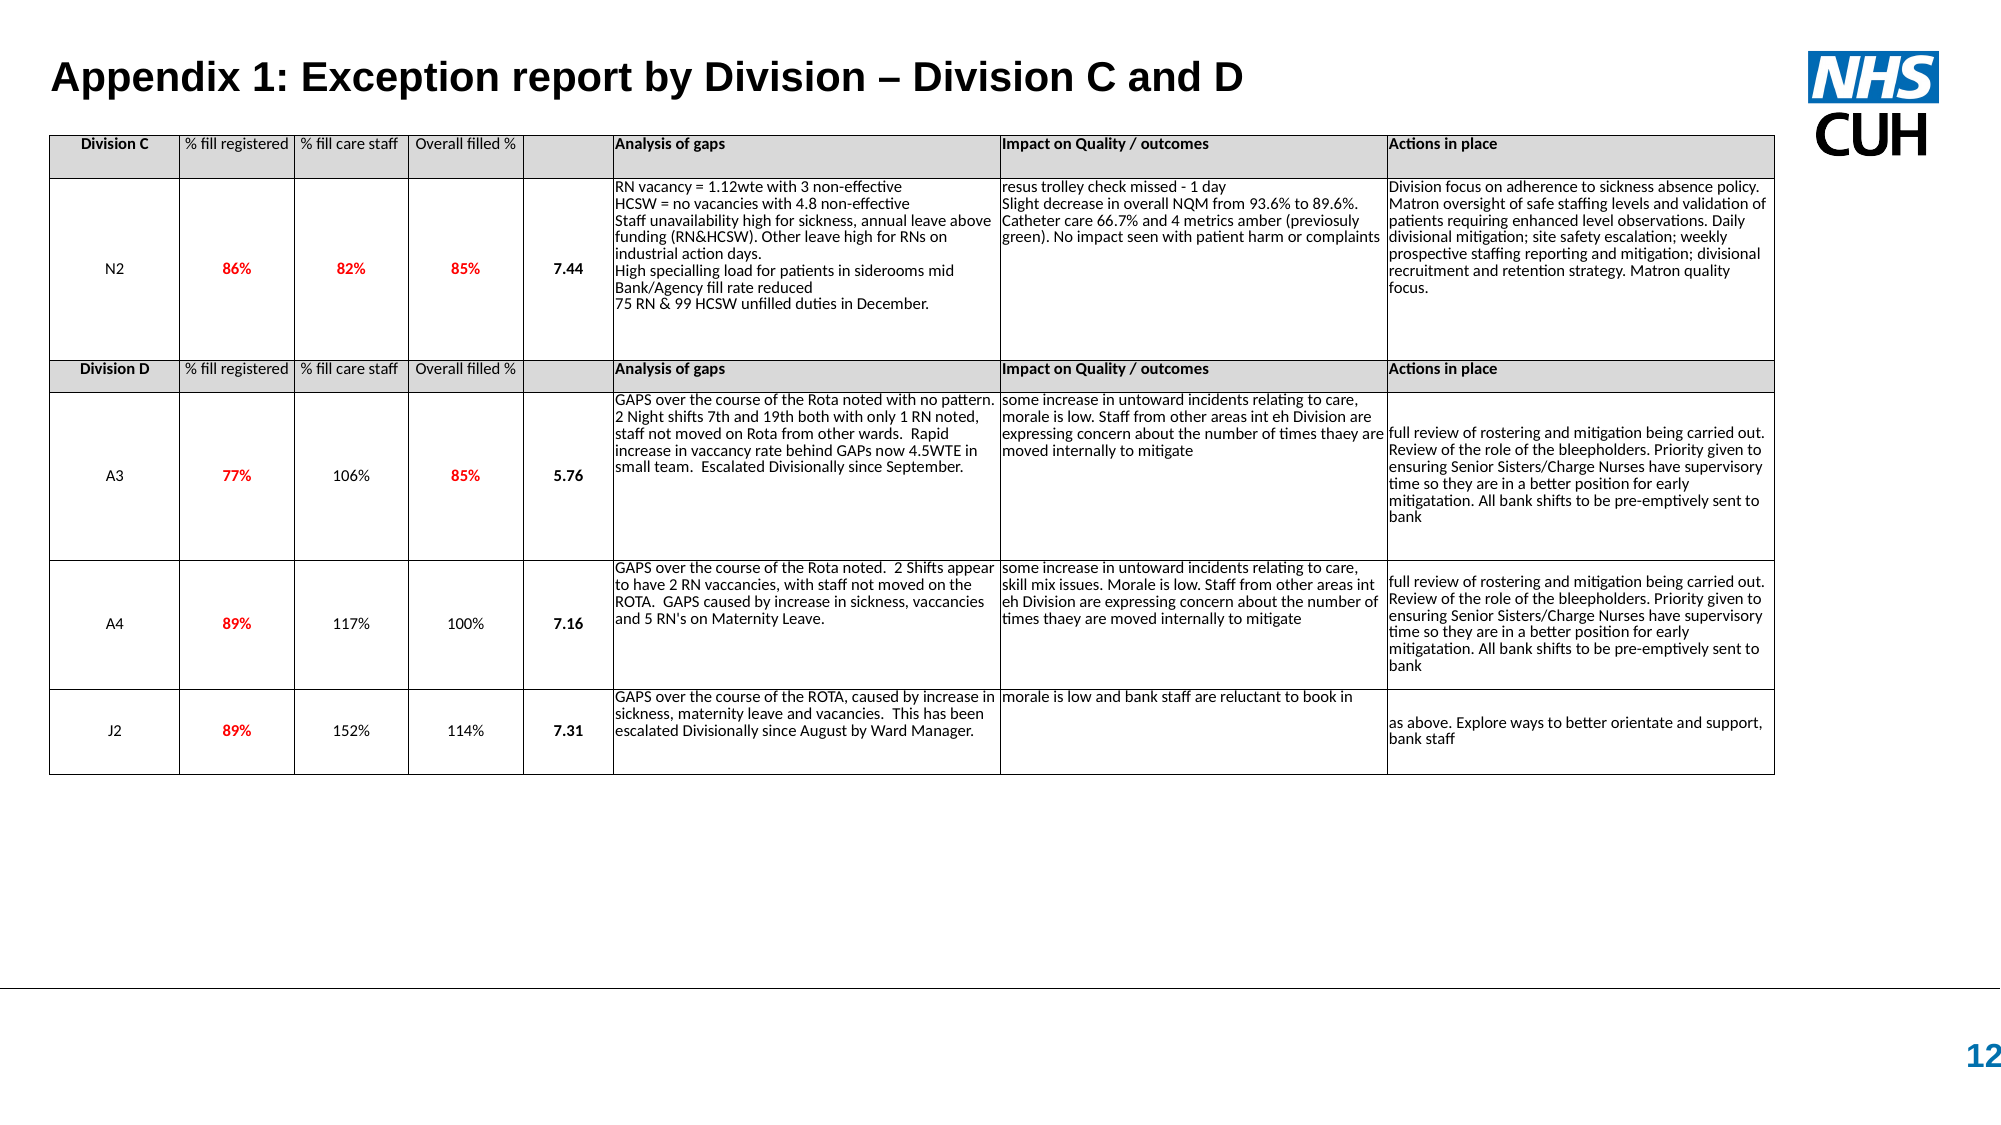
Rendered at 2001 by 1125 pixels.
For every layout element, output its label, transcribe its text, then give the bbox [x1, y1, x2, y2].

table_cell 89% [180, 561, 294, 689]
table_header Actions in place [1388, 136, 1774, 178]
table_cell Impact on Quality / outcomes [1001, 361, 1387, 392]
table_cell resus trolley check missed - 1 day Slight decrease in overall NQM from 93.6% to 89.6%. Catheter care 66.7% and 4 metrics amber (previosuly green). No impact seen with patient harm or complaints [1001, 179, 1387, 360]
table_cell 5.76 [524, 393, 613, 560]
table_cell Overall filled % [409, 361, 523, 392]
table_cell as above. Explore ways to better orientate and support, bank staff [1388, 690, 1774, 774]
table_header % fill registered [180, 136, 294, 178]
table_cell % fill registered [180, 361, 294, 392]
table_cell 152% [295, 690, 408, 774]
table_cell full review of rostering and mitigation being carried out. Review of the role of the bleepholders. Priority given to ensuring Senior Sisters/Charge Nurses have supervisory time so they are in a better position for early mitigatation. All bank shifts to be pre-emptively sent to bank [1388, 561, 1774, 689]
table_cell 77% [180, 393, 294, 560]
picture [1800, 30, 1947, 177]
table_cell 86% [180, 179, 294, 360]
table_cell 82% [295, 179, 408, 360]
table_cell A3 [50, 393, 179, 560]
table_cell some increase in untoward incidents relating to care, skill mix issues. Morale is low. Staff from other areas int eh Division are expressing concern about the number of times thaey are moved internally to mitigate [1001, 561, 1387, 689]
table_cell morale is low and bank staff are reluctant to book in [1001, 690, 1387, 774]
table_header Impact on Quality / outcomes [1001, 136, 1387, 178]
table_cell some increase in untoward incidents relating to care, morale is low. Staff from other areas int eh Division are expressing concern about the number of times thaey are moved internally to mitigate [1001, 393, 1387, 560]
table_cell J2 [50, 690, 179, 774]
table_cell 89% [180, 690, 294, 774]
table_cell GAPS over the course of the Rota noted with no pattern. 2 Night shifts 7th and 19th both with only 1 RN noted, staff not moved on Rota from other wards. Rapid increase in vaccancy rate behind GAPs now 4.5WTE in small team. Escalated Divisionally since September. [614, 393, 1000, 560]
table_cell [524, 361, 613, 392]
table_header Analysis of gaps [614, 136, 1000, 178]
table_cell 106% [295, 393, 408, 560]
table_cell Division focus on adherence to sickness absence policy. Matron oversight of safe staffing levels and validation of patients requiring enhanced level observations. Daily divisional mitigation; site safety escalation; weekly prospective staffing reporting and mitigation; divisional recruitment and retention strategy. Matron quality focus. [1388, 179, 1774, 360]
table_header [524, 136, 613, 178]
table_cell Actions in place [1388, 361, 1774, 392]
table_cell Analysis of gaps [614, 361, 1000, 392]
table_cell 7.16 [524, 561, 613, 689]
table_header % fill care staff [295, 136, 408, 178]
table_cell 100% [409, 561, 523, 689]
table_cell GAPS over the course of the ROTA, caused by increase in sickness, maternity leave and vacancies. This has been escalated Divisionally since August by Ward Manager. [614, 690, 1000, 774]
table_header Division C [50, 136, 179, 178]
table_cell full review of rostering and mitigation being carried out. Review of the role of the bleepholders. Priority given to ensuring Senior Sisters/Charge Nurses have supervisory time so they are in a better position for early mitigatation. All bank shifts to be pre-emptively sent to bank [1388, 393, 1774, 560]
table_cell 114% [409, 690, 523, 774]
table_cell A4 [50, 561, 179, 689]
table_cell 117% [295, 561, 408, 689]
table_cell % fill care staff [295, 361, 408, 392]
list Appendix 1: Exception report by Division – Division C and D [50, 55, 1430, 112]
table_cell N2 [50, 179, 179, 360]
table_cell 7.31 [524, 690, 613, 774]
table_cell RN vacancy = 1.12wte with 3 non-effective HCSW = no vacancies with 4.8 non-effective Staff unavailability high for sickness, annual leave above funding (RN&HCSW). Other leave high for RNs on industrial action days. High specialling load for patients in siderooms mid Bank/Agency fill rate reduced 75 RN & 99 HCSW unfilled duties in December. [614, 179, 1000, 360]
table_cell GAPS over the course of the Rota noted. 2 Shifts appear to have 2 RN vaccancies, with staff not moved on the ROTA. GAPS caused by increase in sickness, vaccancies and 5 RN's on Maternity Leave. [614, 561, 1000, 689]
table_cell 7.44 [524, 179, 613, 360]
table_cell Division D [50, 361, 179, 392]
table_cell 85% [409, 179, 523, 360]
table_header Overall filled % [409, 136, 523, 178]
table_cell 85% [409, 393, 523, 560]
